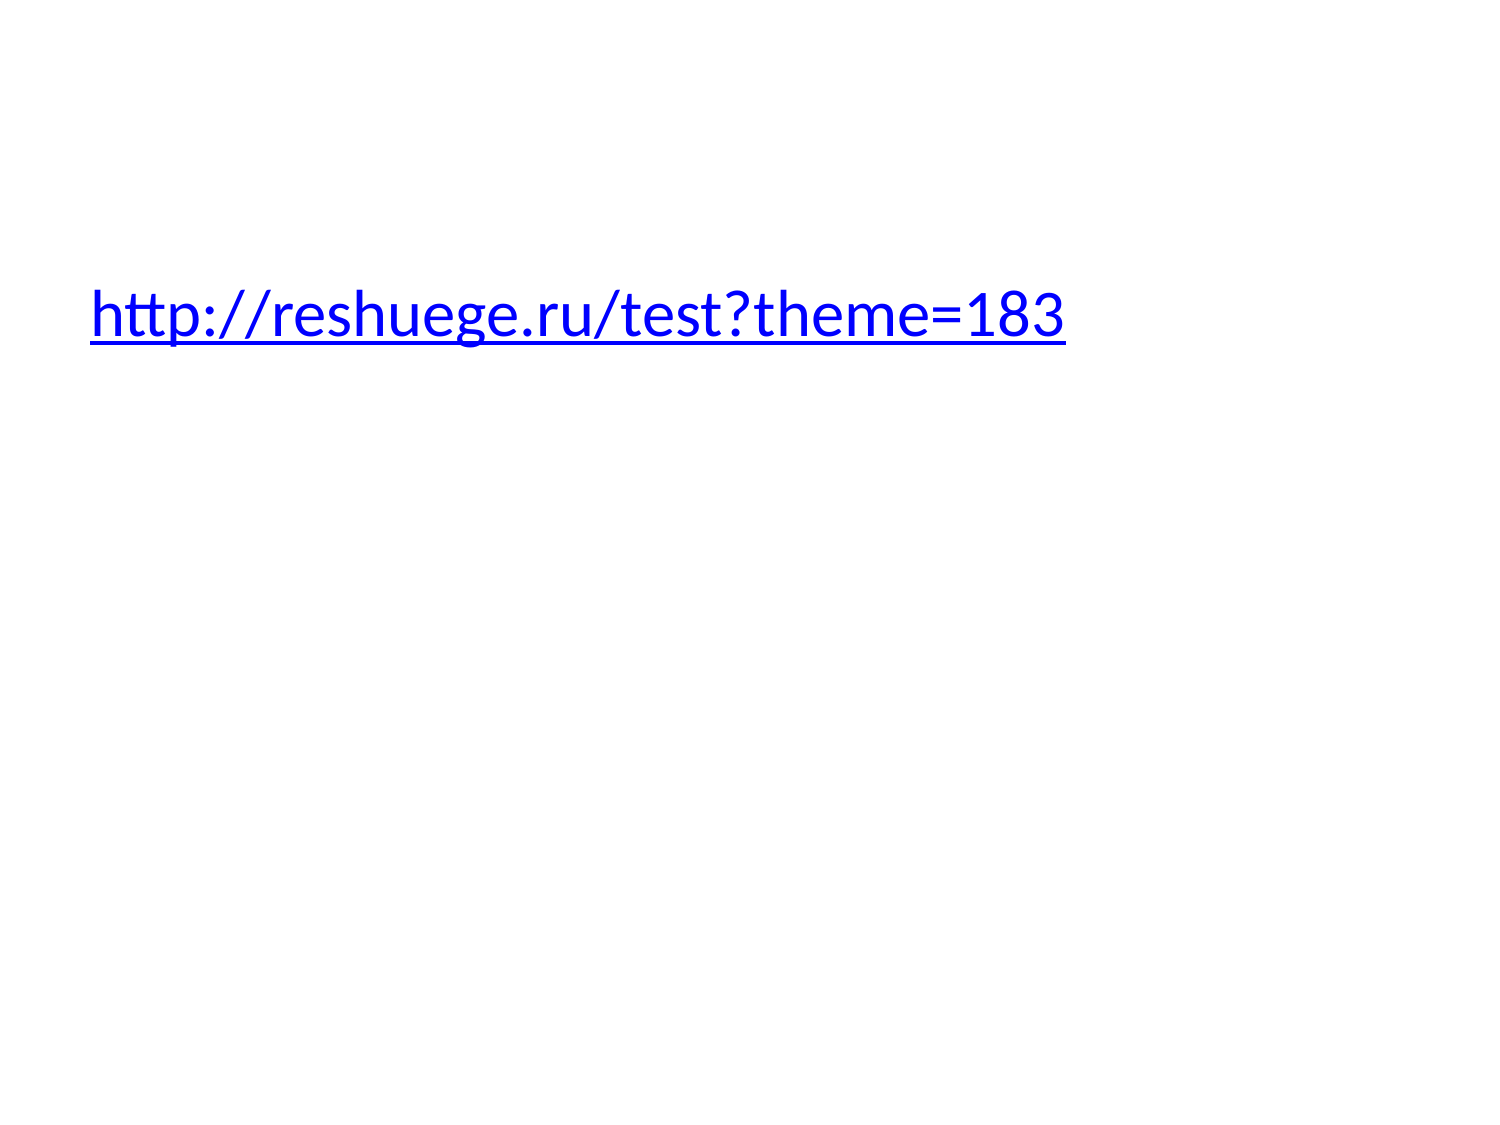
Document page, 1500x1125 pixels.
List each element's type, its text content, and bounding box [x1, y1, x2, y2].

list http://reshuege.ru/test?theme=183 [75, 262, 1425, 1005]
